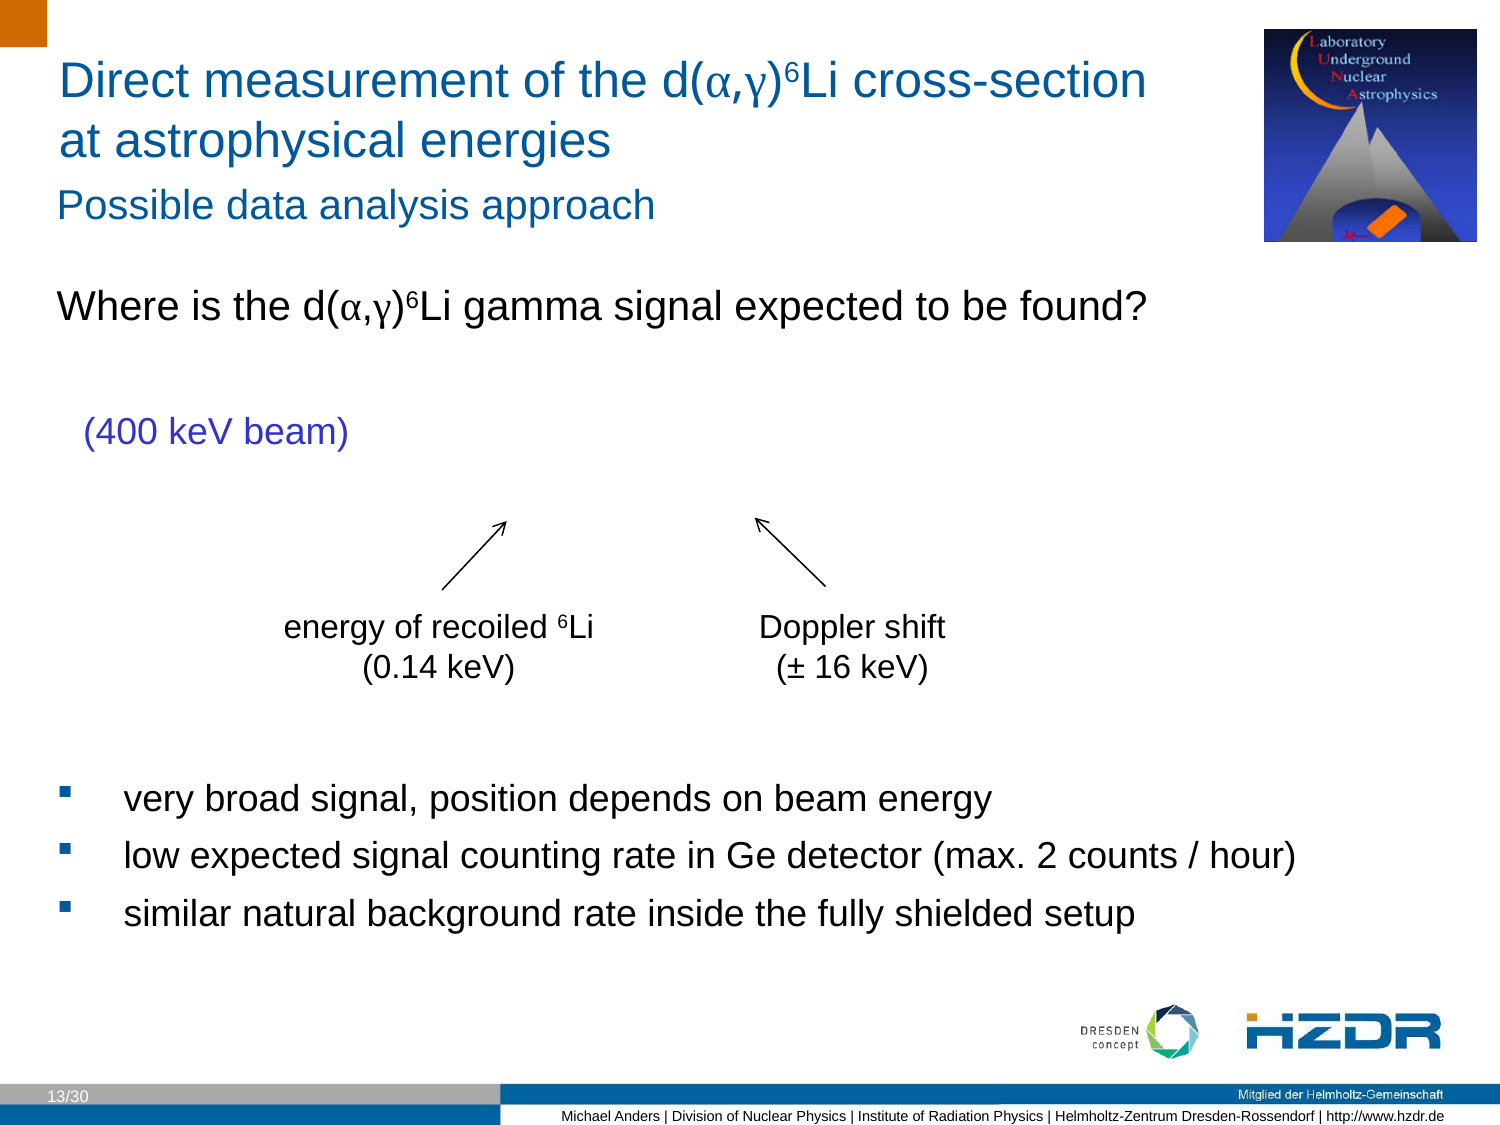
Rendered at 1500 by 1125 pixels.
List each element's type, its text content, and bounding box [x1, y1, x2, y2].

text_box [754, 517, 826, 587]
list Where is the d(α,γ)6Li gamma signal expected to be found? very broad signal, position depends on beam energy low expected signal counting rate in Ge detector (max. 2 counts / hour) similar natural background rate inside the fully shielded setup [56, 278, 1500, 1059]
text_box Doppler shift (± 16 keV) [744, 597, 961, 693]
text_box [441, 520, 507, 591]
text_box energy of recoiled 6Li (0.14 keV) [268, 597, 610, 693]
picture [0, 0, 1500, 1125]
text_box Possible data analysis approach [56, 177, 1432, 228]
